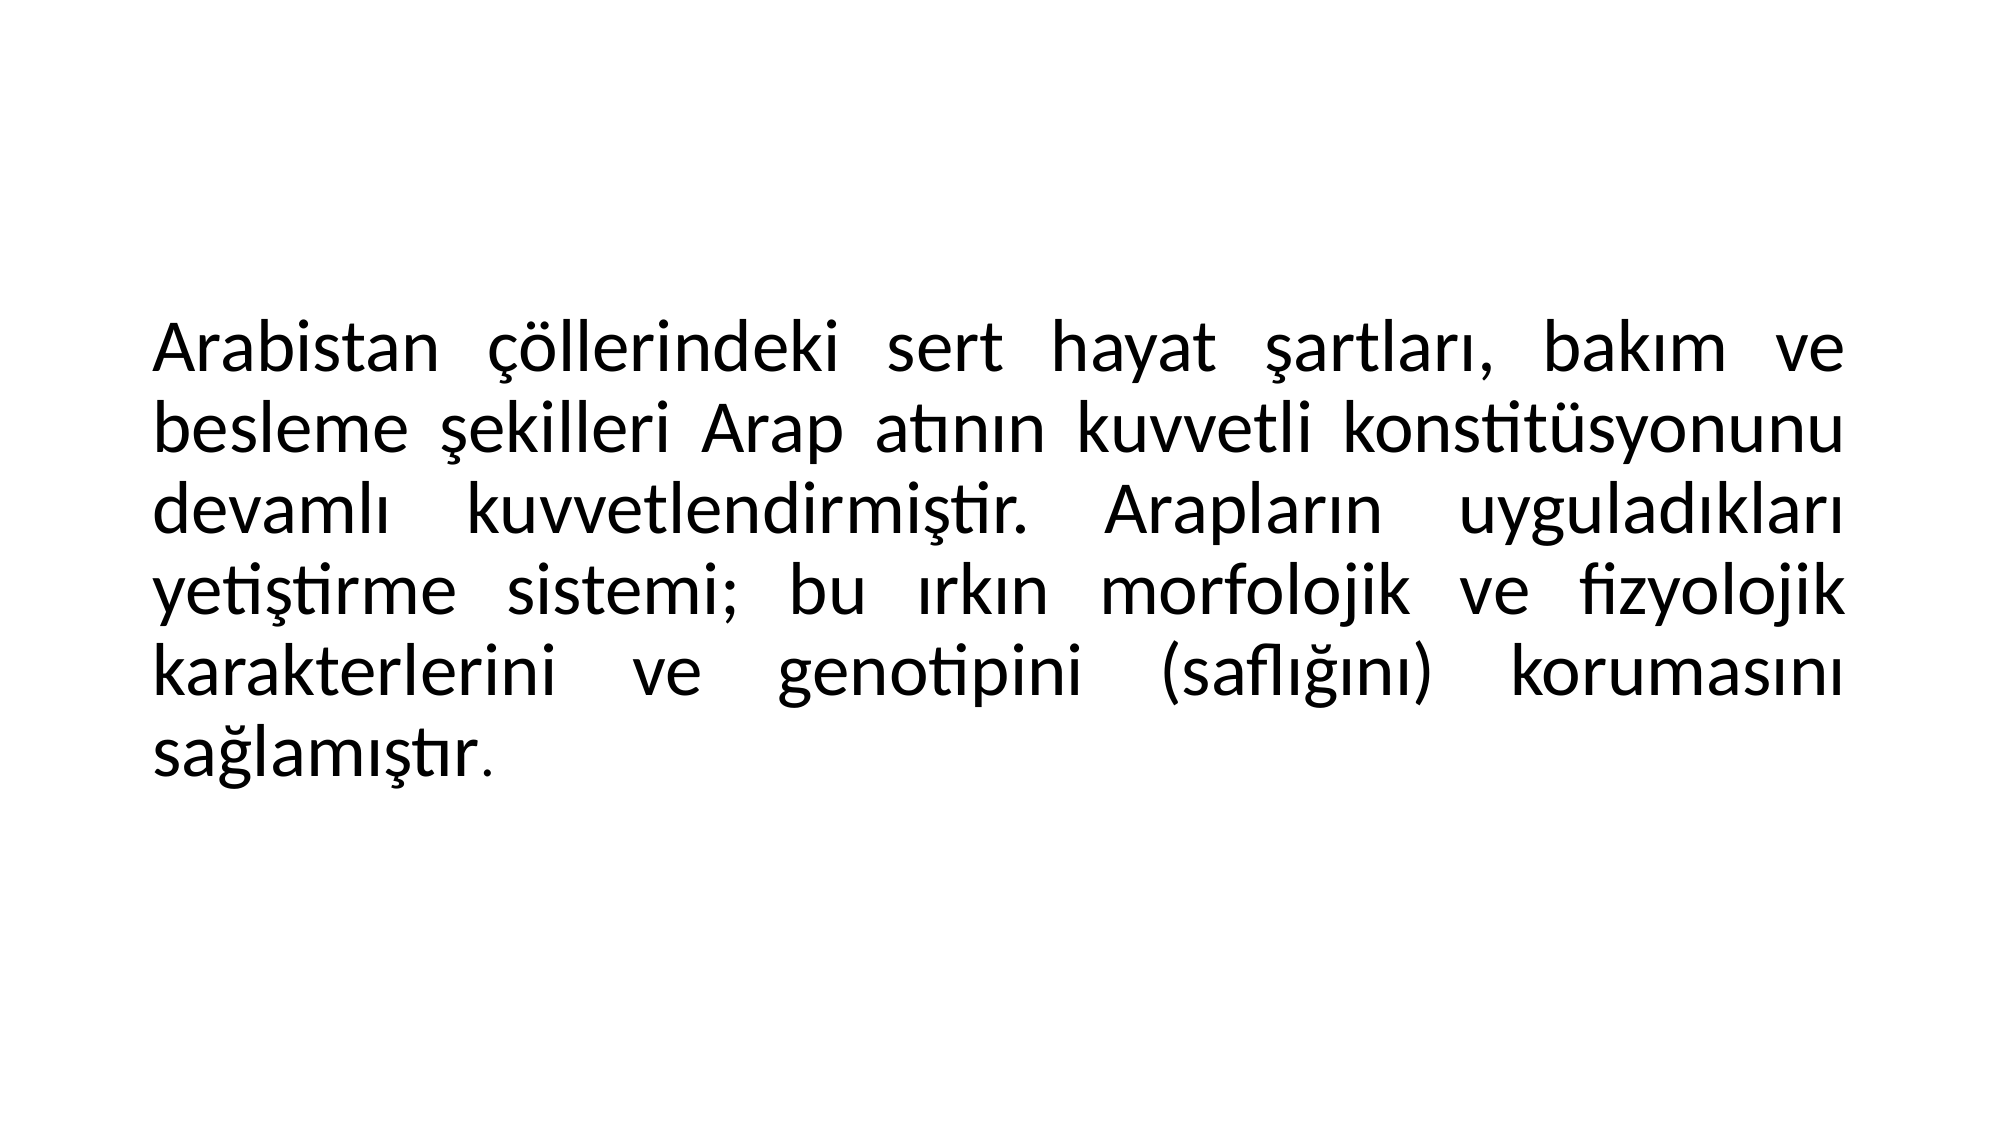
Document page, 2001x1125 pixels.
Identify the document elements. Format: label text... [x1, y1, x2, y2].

list Arabistan çöllerindeki sert hayat şartları, bakım ve besleme şekilleri Arap atının kuvvetli konstitüsyonunu devamlı kuvvetlendirmiştir. Arapların uyguladıkları yetiştirme sistemi; bu ırkın morfolojik ve fizyolojik karakterlerini ve genotipini (saflığını) korumasını sağlamıştır. [137, 299, 1863, 1014]
